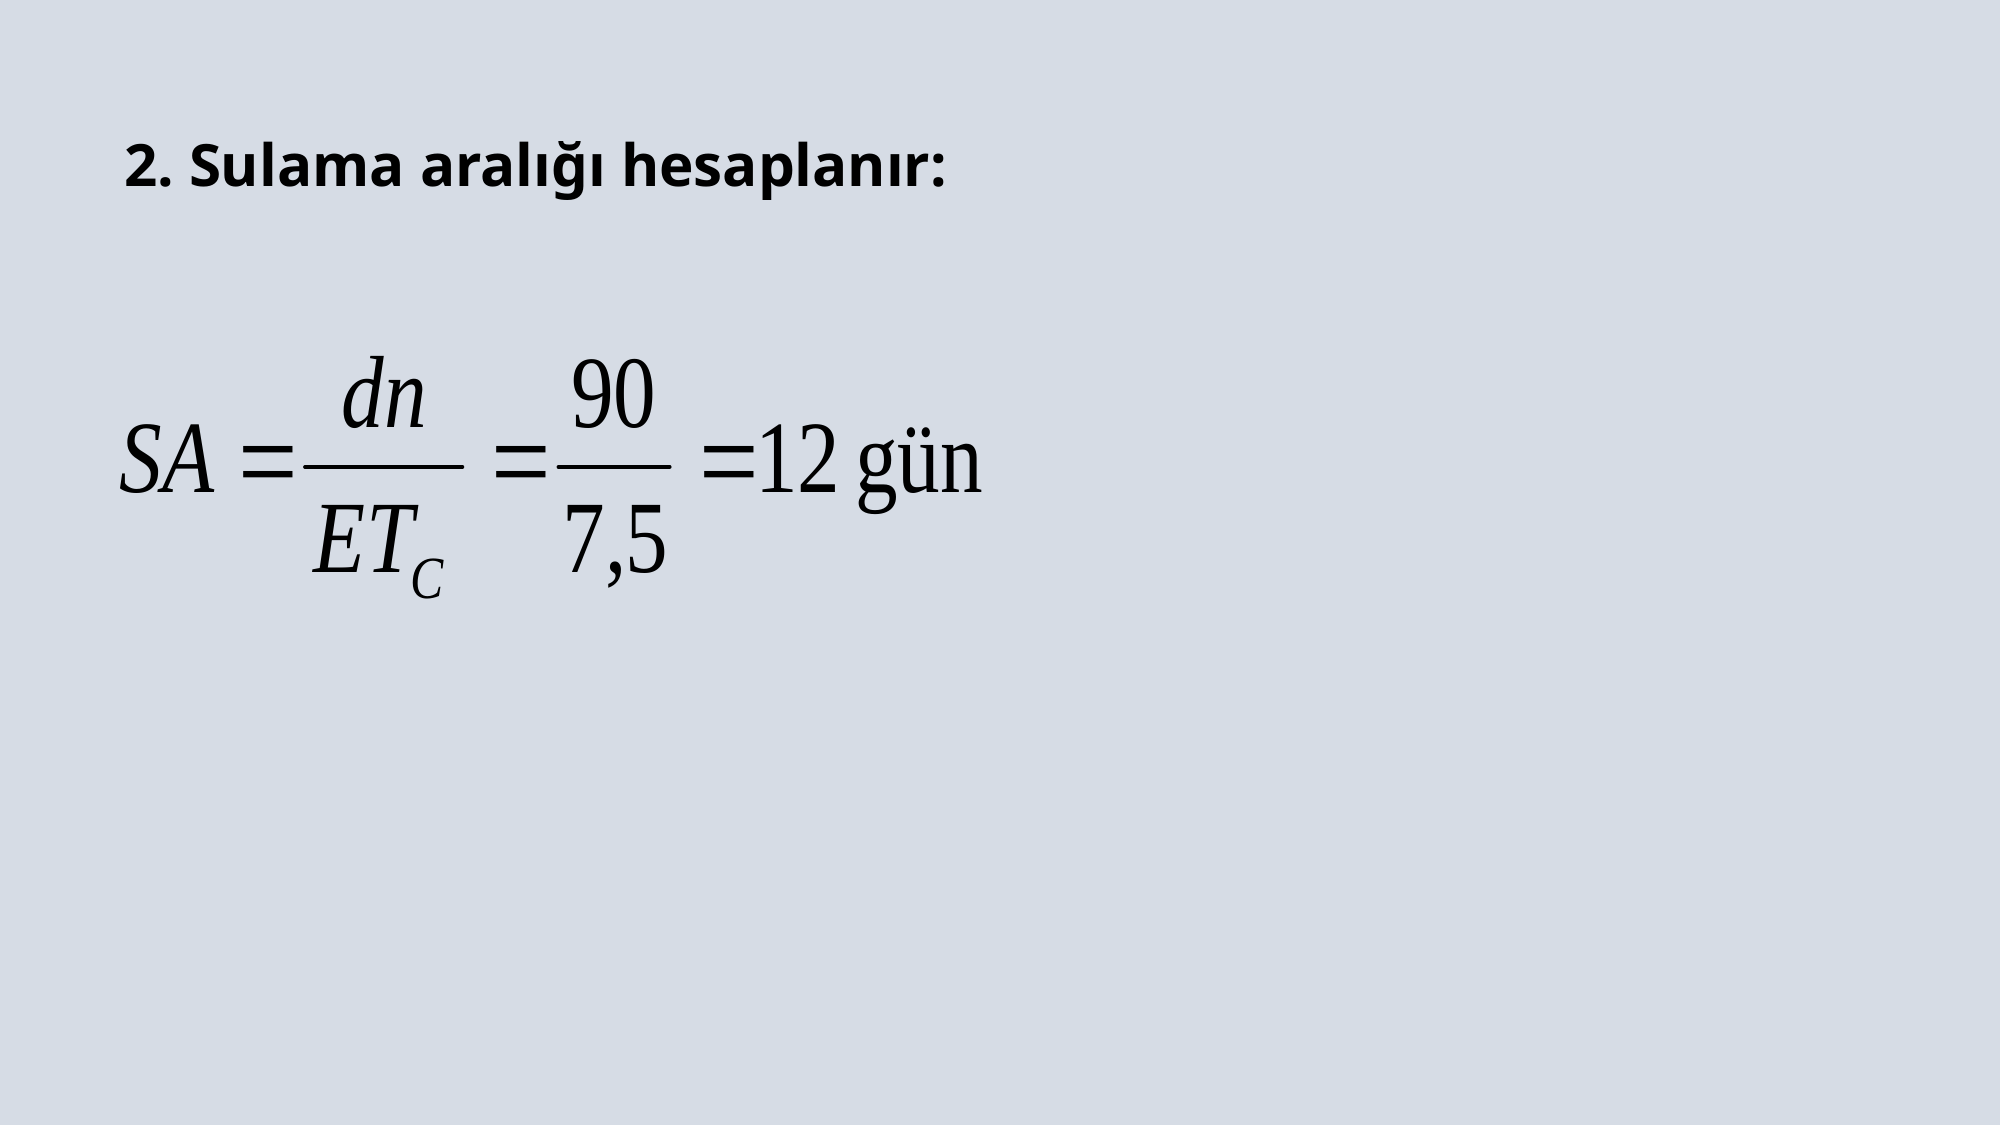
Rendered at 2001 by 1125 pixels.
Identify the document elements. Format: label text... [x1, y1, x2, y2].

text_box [105, 330, 1001, 621]
text_box 2. Sulama aralığı hesaplanır: [109, 121, 978, 206]
